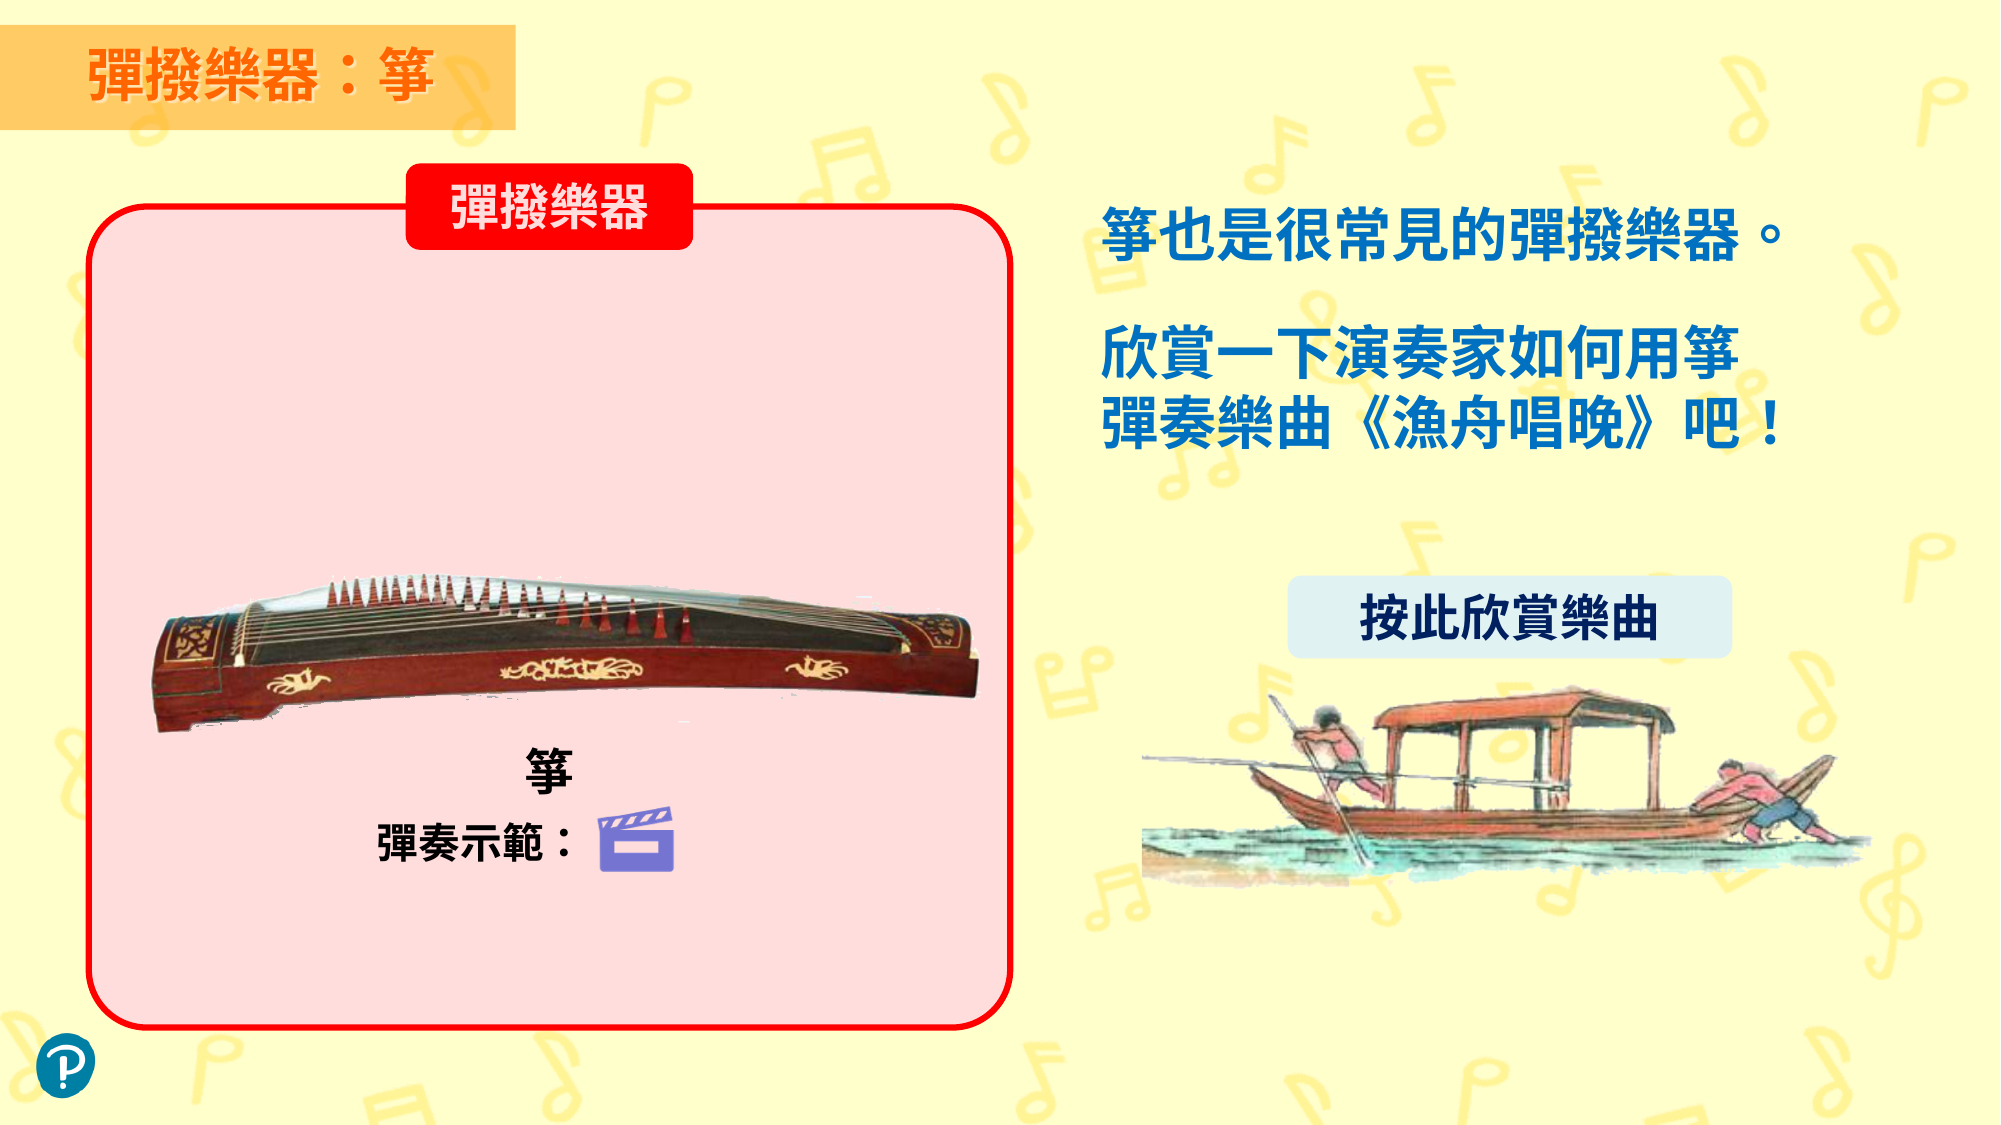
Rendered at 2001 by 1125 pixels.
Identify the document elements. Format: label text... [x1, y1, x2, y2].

picture [0, 0, 2001, 1125]
text_box 欣賞一下演奏家如何用箏彈奏樂曲《漁舟唱晚》吧！ [1085, 309, 1792, 464]
text_box 箏也是很常見的彈撥樂器。 [1085, 190, 1898, 276]
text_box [1141, 575, 1879, 908]
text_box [0, 24, 516, 131]
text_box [88, 163, 1011, 1028]
